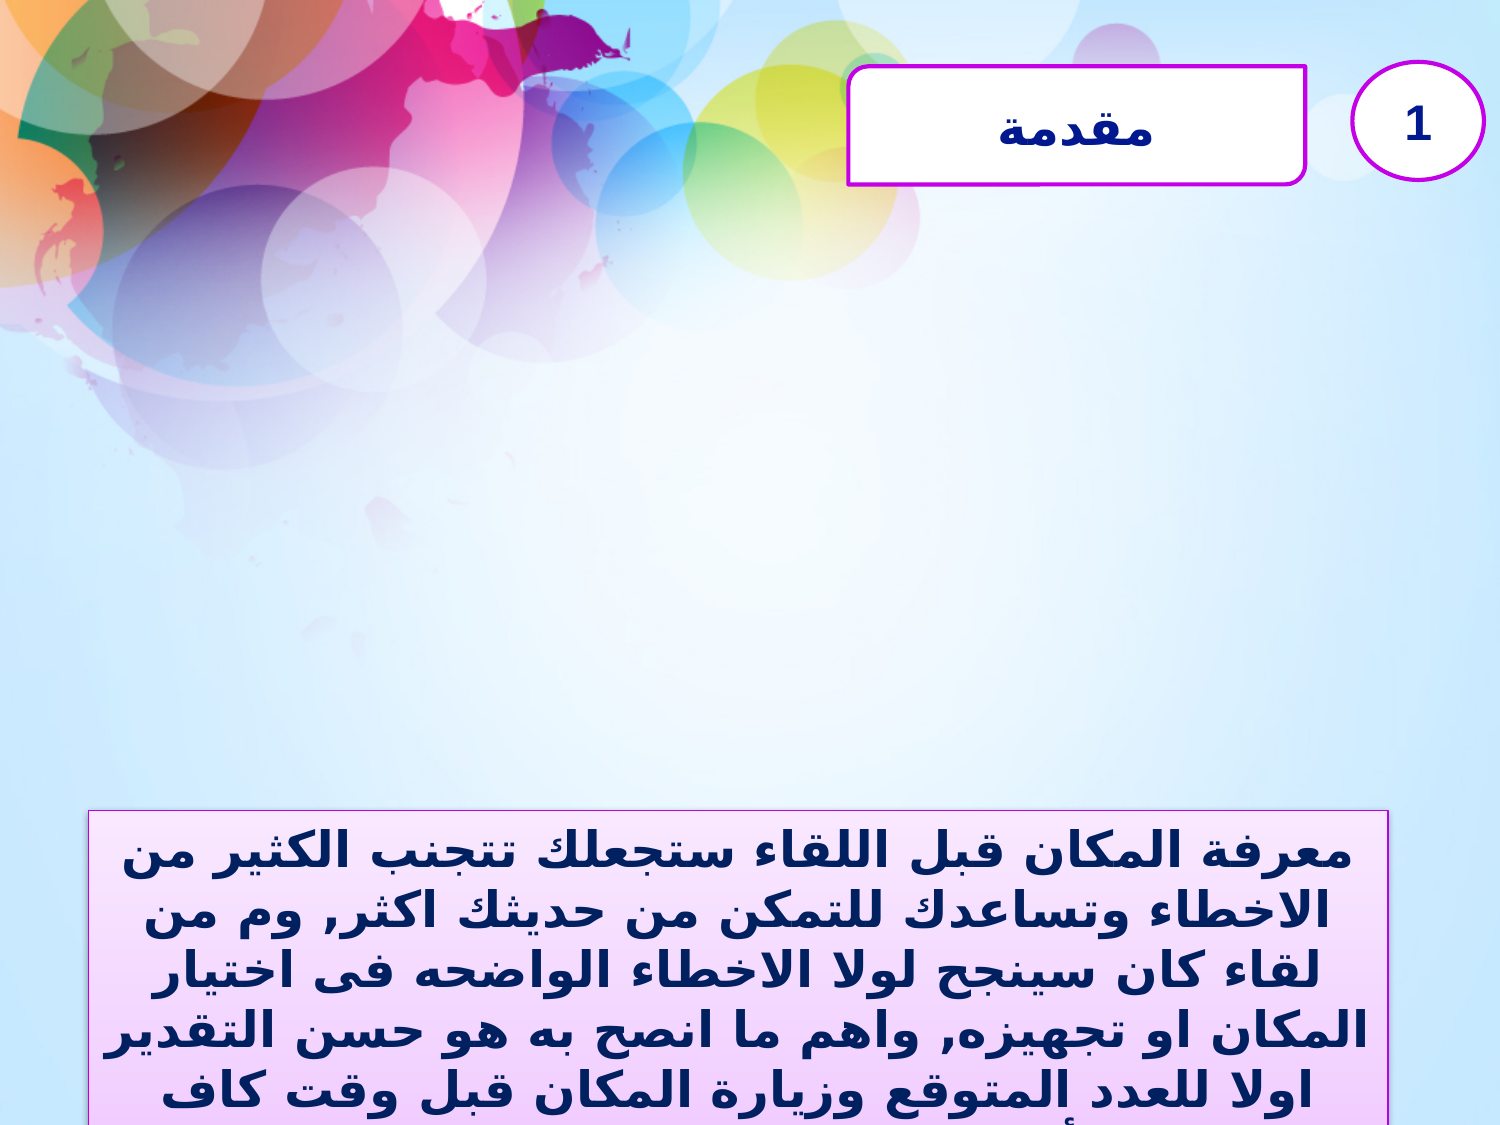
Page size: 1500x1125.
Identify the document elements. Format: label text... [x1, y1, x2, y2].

text_box 1 [1350, 59, 1487, 183]
text_box معرفة المكان قبل اللقاء ستجعلك تتجنب الكثير من الاخطاء وتساعدك للتمكن من حديثك اكثر, وم من لقاء كان سينجح لولا الاخطاء الواضحه فى اختيار المكان او تجهيزه, واهم ما انصح به هو حسن التقدير اولا للعدد المتوقع وزيارة المكان قبل وقت كاف للتأكد من مناسبة اعداده وتجهيزه [88, 810, 1389, 1125]
text_box مقدمة [846, 64, 1308, 187]
picture [0, 0, 1500, 1125]
